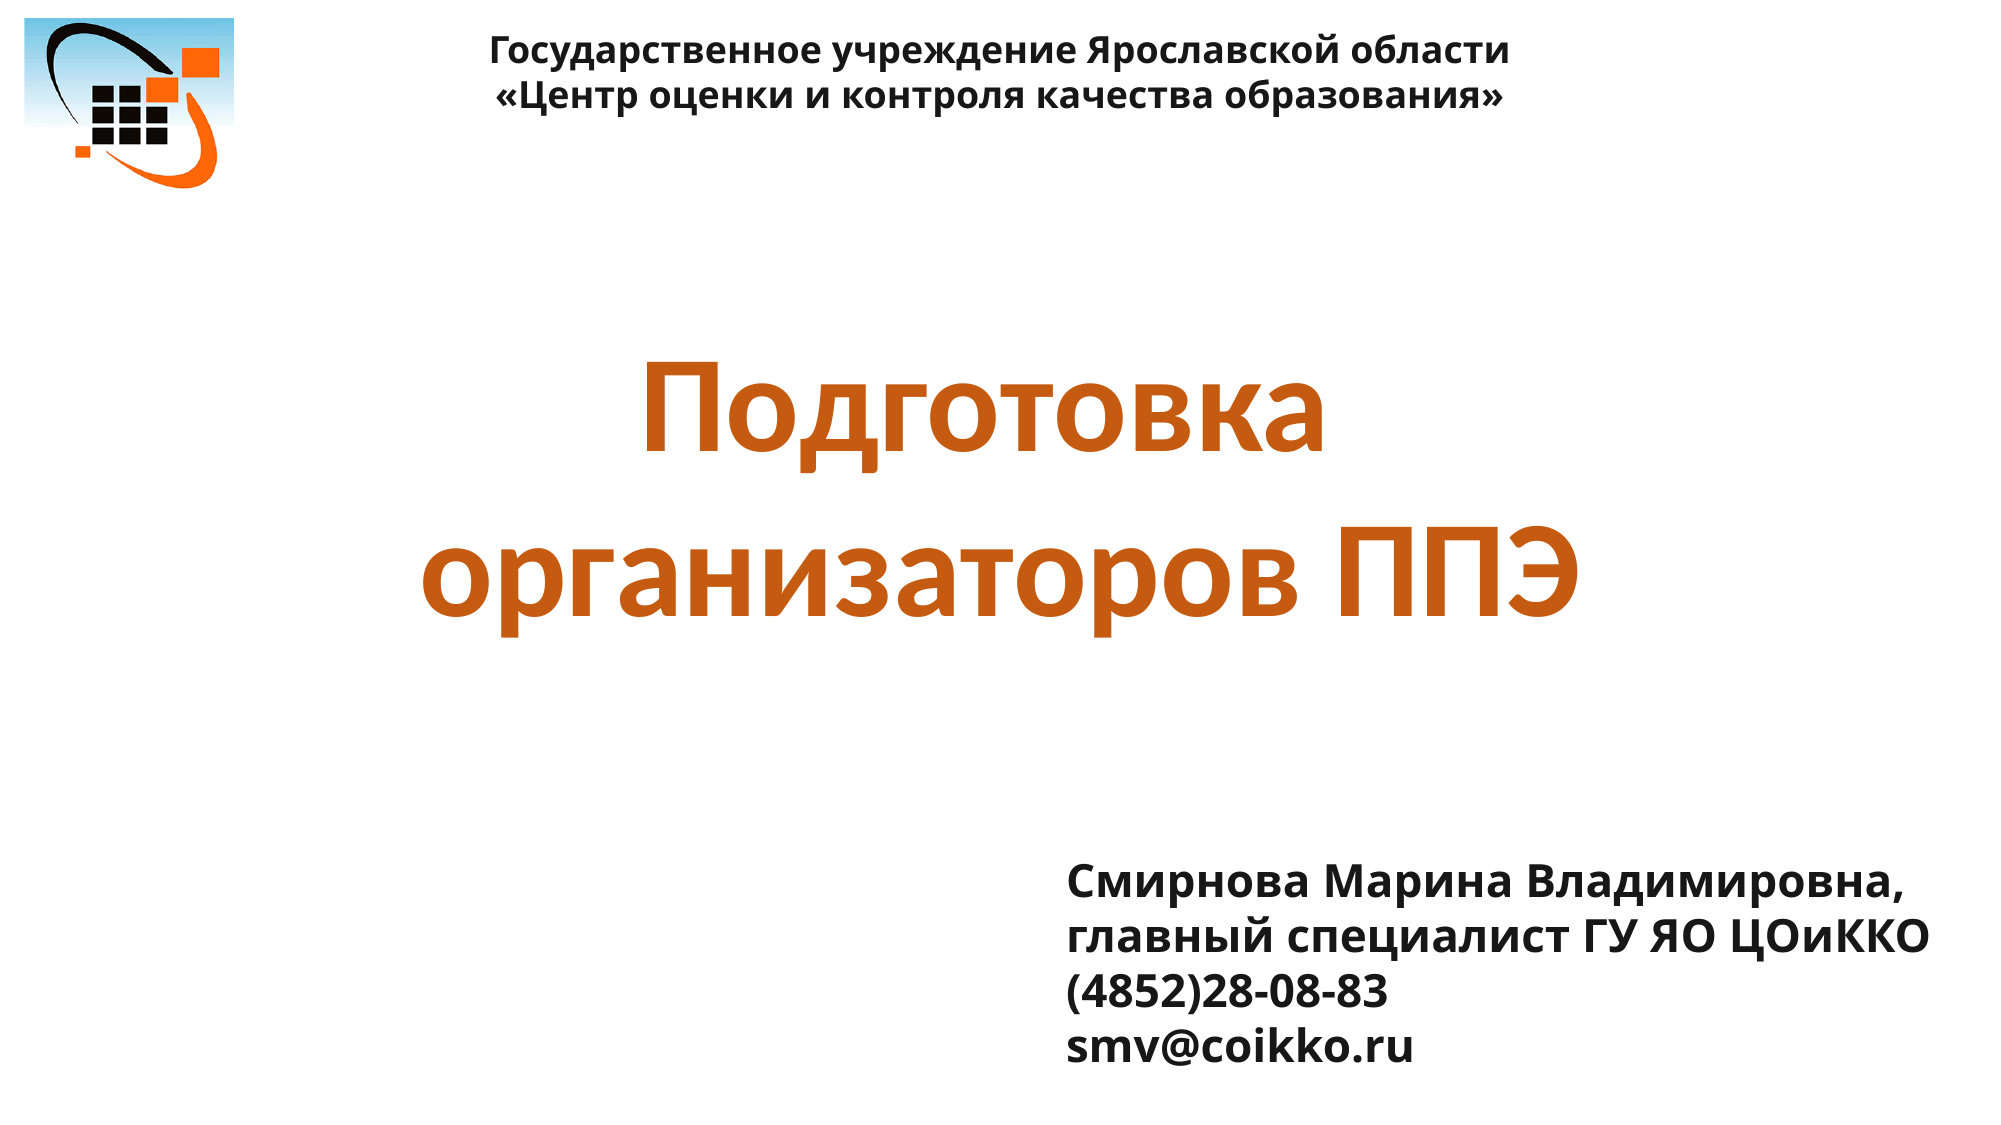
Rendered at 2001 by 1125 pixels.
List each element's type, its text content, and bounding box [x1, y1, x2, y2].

text_box Подготовка организаторов ППЭ [110, 306, 1890, 651]
text_box Смирнова Марина Владимировна, главный специалист ГУ ЯО ЦОиККО (4852)28-08-83 smv@coikko.ru [1051, 844, 1978, 1099]
text_box Государственное учреждение Ярославской области «Центр оценки и контроля качества образования» [473, 18, 1527, 123]
picture [24, 18, 234, 192]
